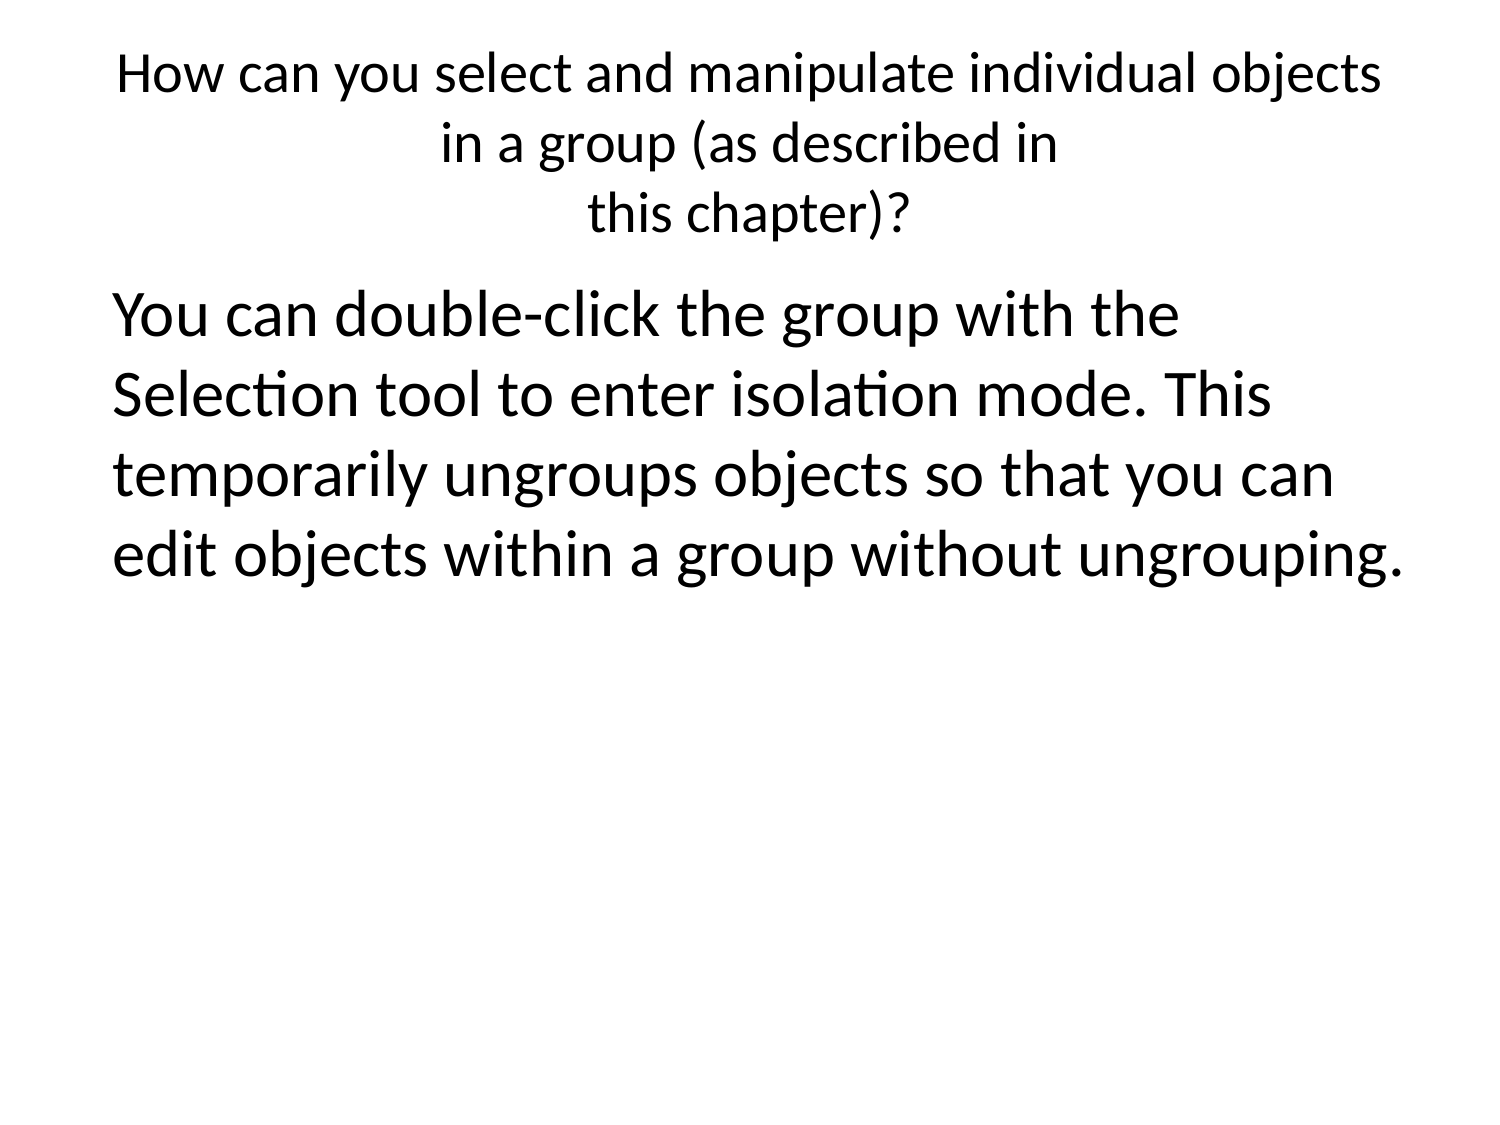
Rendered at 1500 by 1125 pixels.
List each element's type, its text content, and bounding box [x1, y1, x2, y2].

list You can double-click the group with the Selection tool to enter isolation mode. This temporarily ungroups objects so that you can edit objects within a group without ungrouping. [75, 262, 1425, 1005]
title How can you select and manipulate individual objects in a group (as described in this chapter)? [75, 45, 1425, 233]
